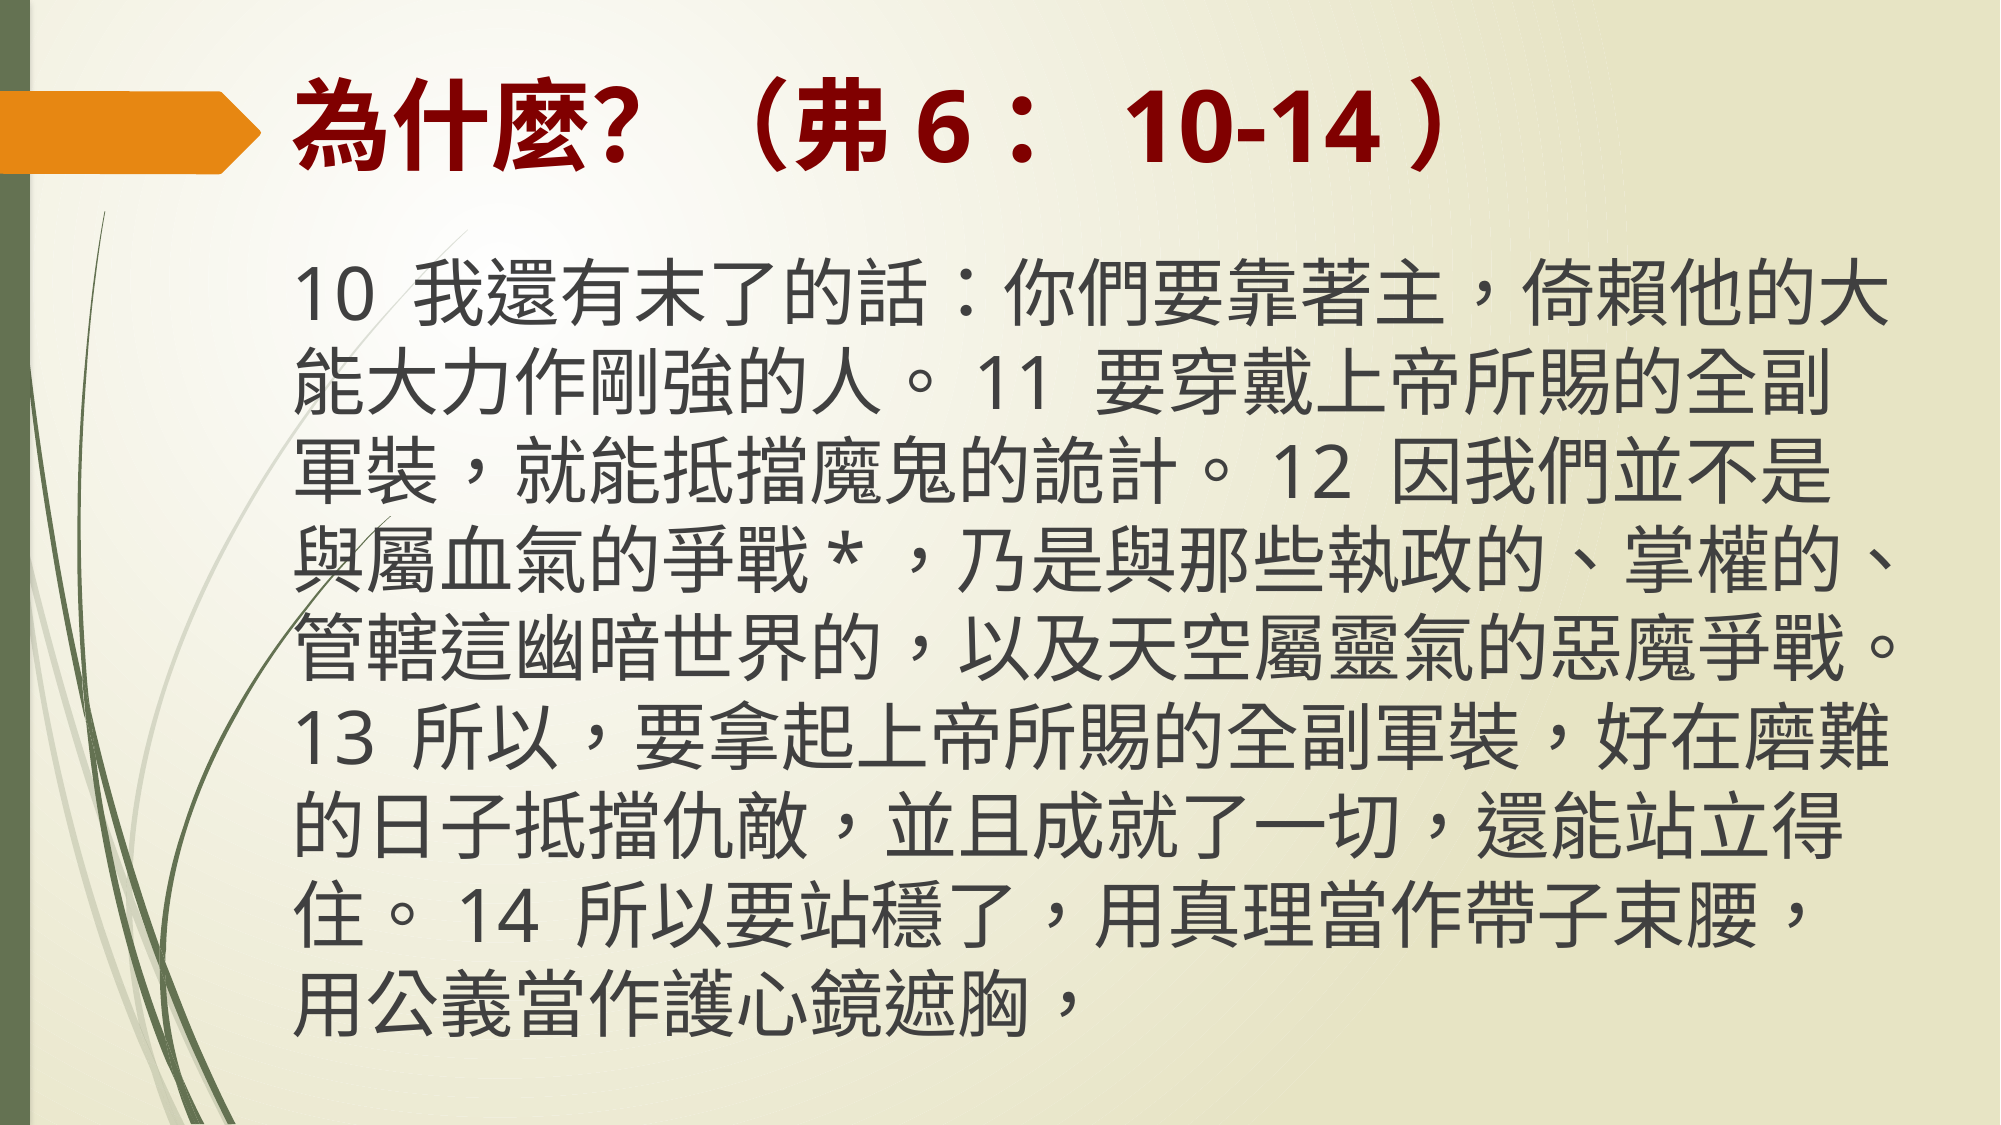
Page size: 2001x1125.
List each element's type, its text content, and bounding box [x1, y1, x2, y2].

list 10 我還有末了的話：你們要靠著主，倚賴他的大能大力作剛強的人。11 要穿戴上帝所賜的全副軍裝，就能抵擋魔鬼的詭計。12 因我們並不是與屬血氣的爭戰*，乃是與那些執政的、掌權的、管轄這幽暗世界的，以及天空屬靈氣的惡魔爭戰。13 所以，要拿起上帝所賜的全副軍裝，好在磨難的日子抵擋仇敵，並且成就了一切，還能站立得住。14 所以要站穩了，用真理當作帶子束腰，用公義當作護心鏡遮胸， [276, 238, 1918, 1056]
title 為什麼？（弗6：10-14） [276, 55, 1918, 211]
